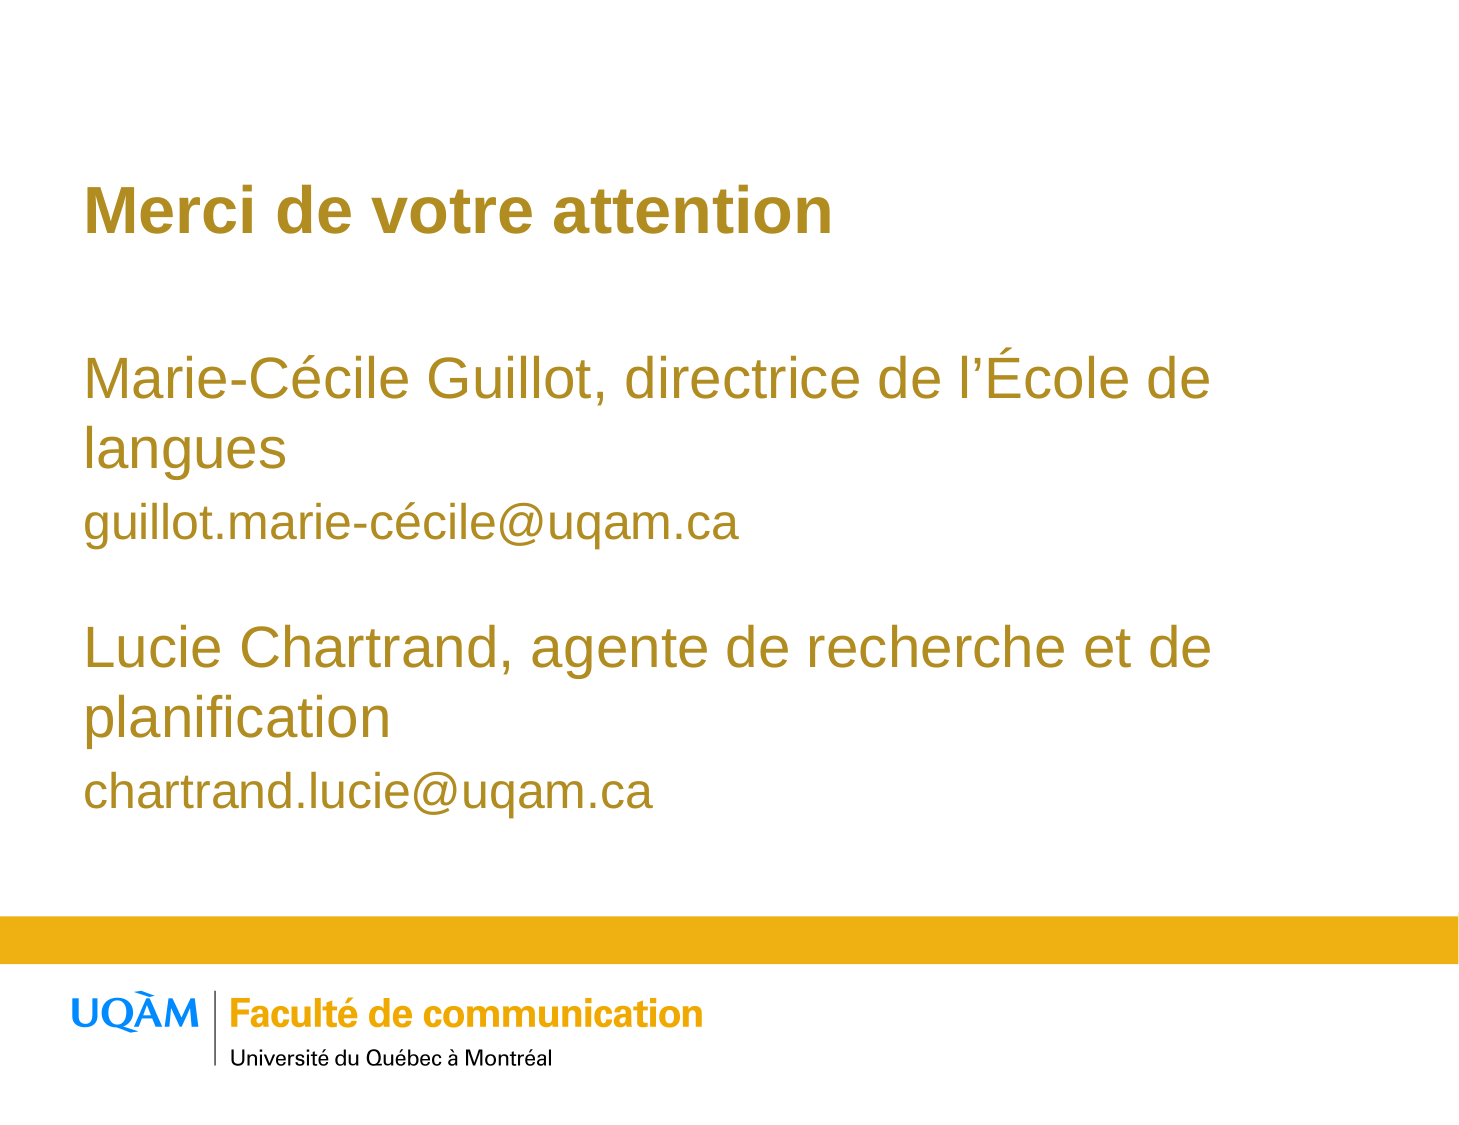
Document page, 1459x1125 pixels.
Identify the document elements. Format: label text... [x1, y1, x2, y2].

list Merci de votre attention Marie-Cécile Guillot, directrice de l’École de langues guillot.marie-cécile@uqam.ca Lucie Chartrand, agente de recherche et de planification chartrand.lucie@uqam.ca [0, 0, 1459, 917]
picture [44, 970, 730, 1094]
